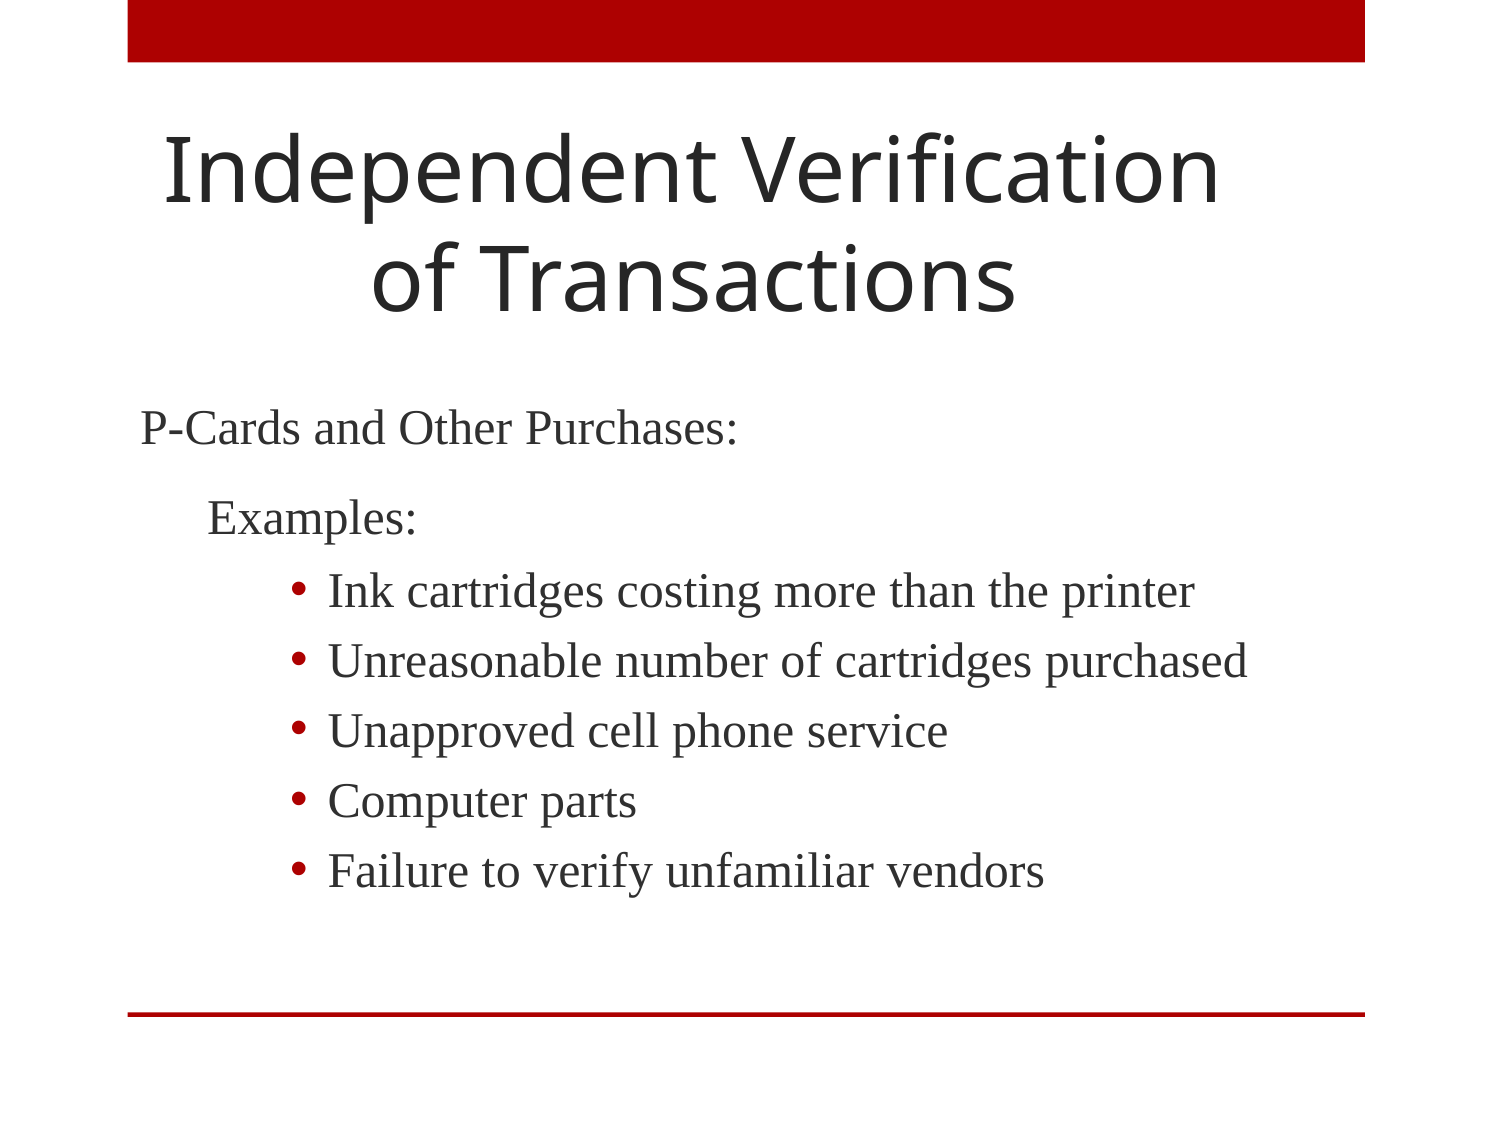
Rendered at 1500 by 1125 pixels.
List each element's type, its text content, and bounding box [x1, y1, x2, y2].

title Independent Verification of Transactions [137, 75, 1250, 338]
list P-Cards and Other Purchases: Examples: Ink cartridges costing more than the printer Unreasonable number of cartridges purchased Unapproved cell phone service Computer parts Failure to verify unfamiliar vendors [125, 362, 1363, 1000]
